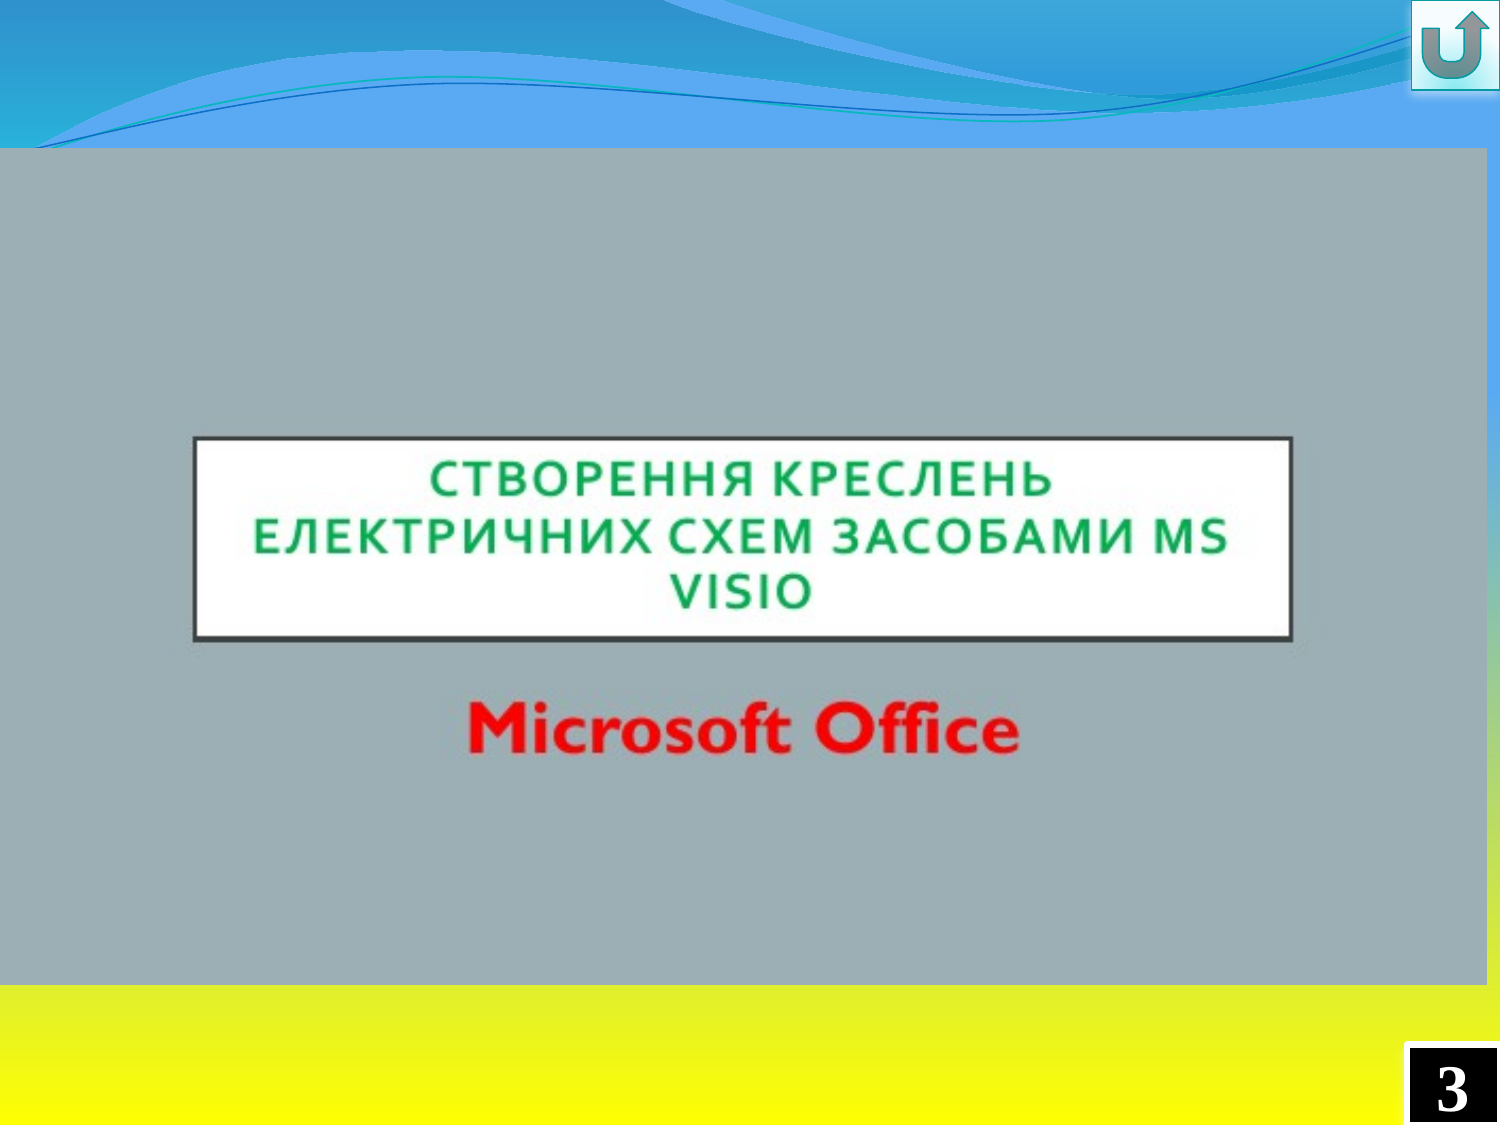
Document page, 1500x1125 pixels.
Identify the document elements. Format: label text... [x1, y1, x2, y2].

text_box 3 [1404, 1041, 1500, 1125]
picture [0, 147, 1487, 986]
text_box [1411, 0, 1500, 91]
